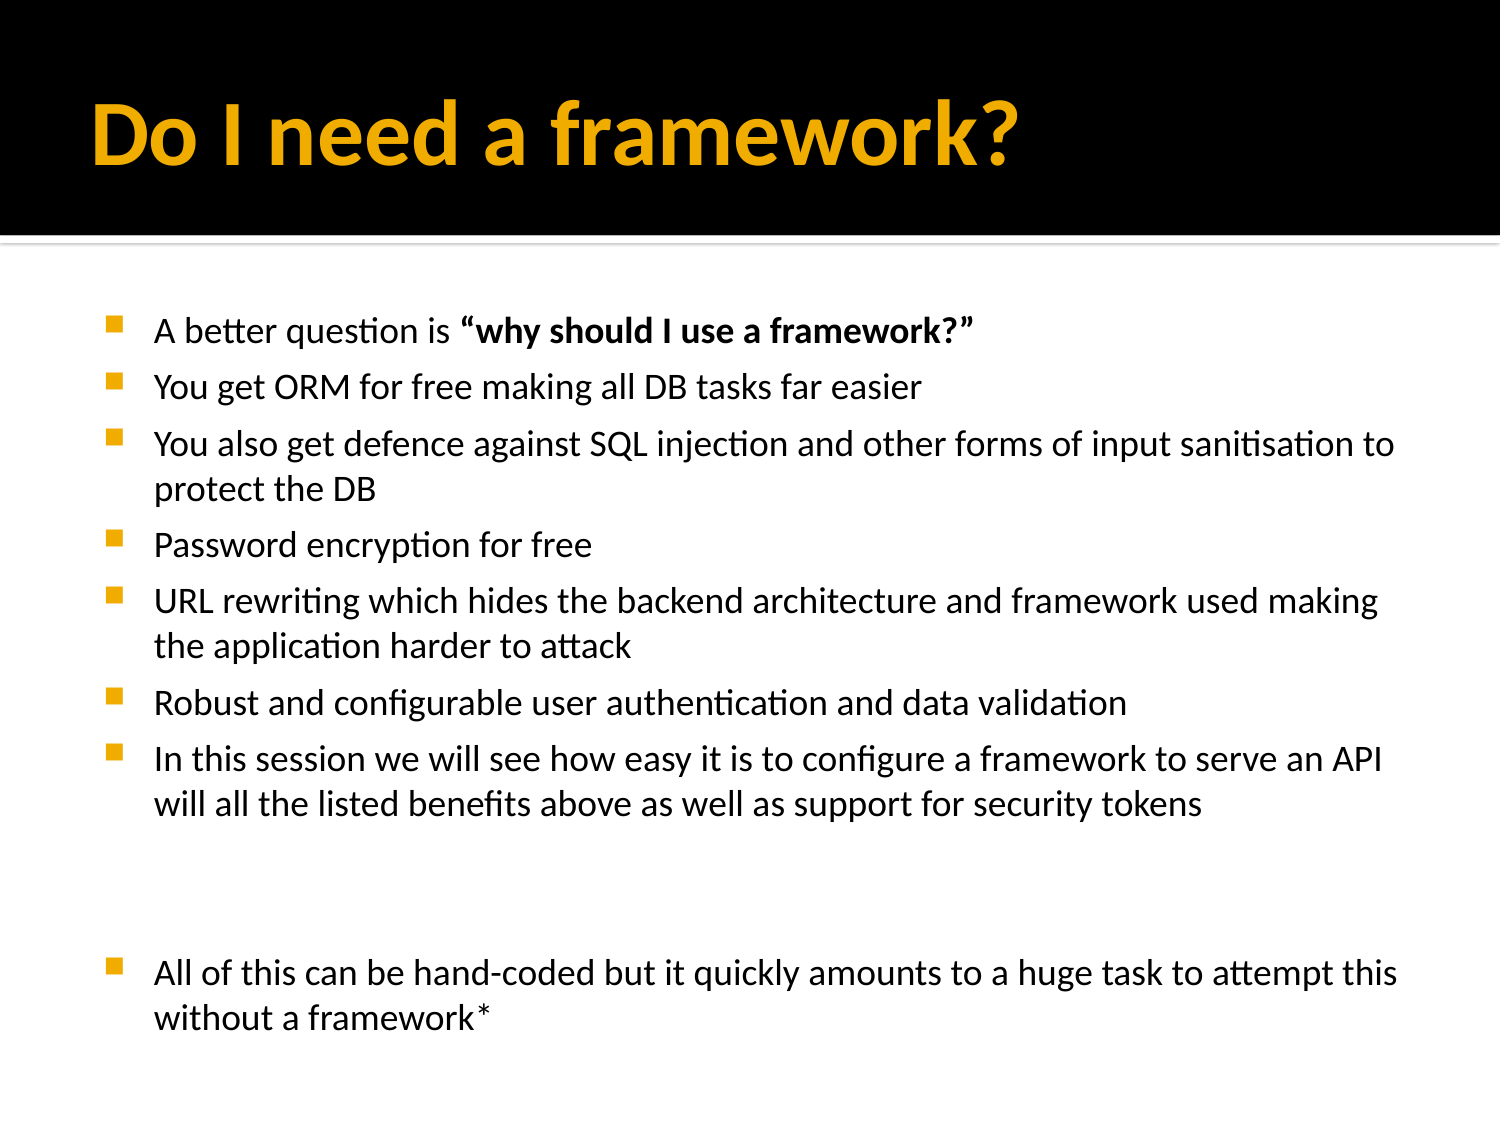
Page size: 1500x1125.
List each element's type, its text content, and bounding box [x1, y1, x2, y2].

list A better question is “why should I use a framework?” You get ORM for free making all DB tasks far easier You also get defence against SQL injection and other forms of input sanitisation to protect the DB Password encryption for free URL rewriting which hides the backend architecture and framework used making the application harder to attack Robust and configurable user authentication and data validation In this session we will see how easy it is to configure a framework to serve an API will all the listed benefits above as well as support for security tokens All of this can be hand-coded but it quickly amounts to a huge task to attempt this without a framework* [75, 291, 1425, 1050]
title Do I need a framework? [75, 25, 1425, 231]
